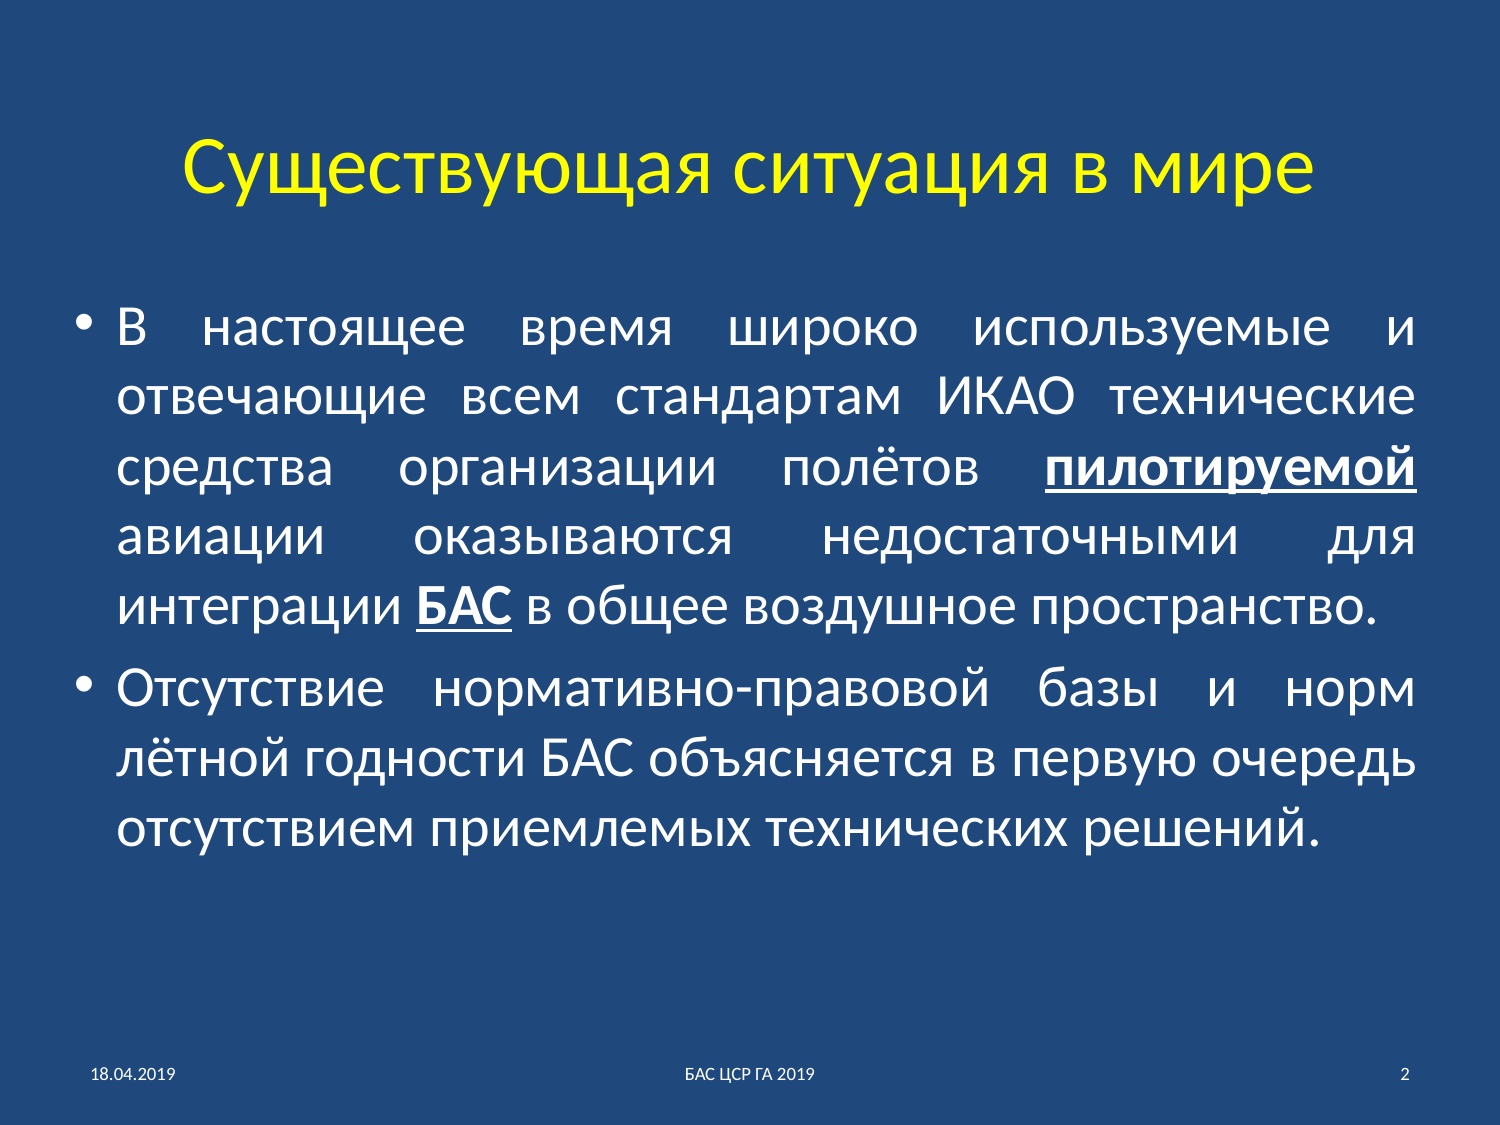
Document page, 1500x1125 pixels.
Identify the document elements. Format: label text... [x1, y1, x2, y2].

list В настоящее время широко используемые и отвечающие всем стандартам ИКАО технические средства организации полётов пилотируемой авиации оказываются недостаточными для интеграции БАС в общее воздушное пространство. Отсутствие нормативно-правовой базы и норм лётной годности БАС объясняется в первую очередь отсутствием приемлемых технических решений. [58, 278, 1433, 837]
footer БАС ЦСР ГА 2019 [512, 1042, 988, 1103]
title Существующая ситуация в мире [0, 89, 1500, 231]
slide_number 2 [1074, 1042, 1425, 1103]
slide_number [75, 1042, 425, 1103]
